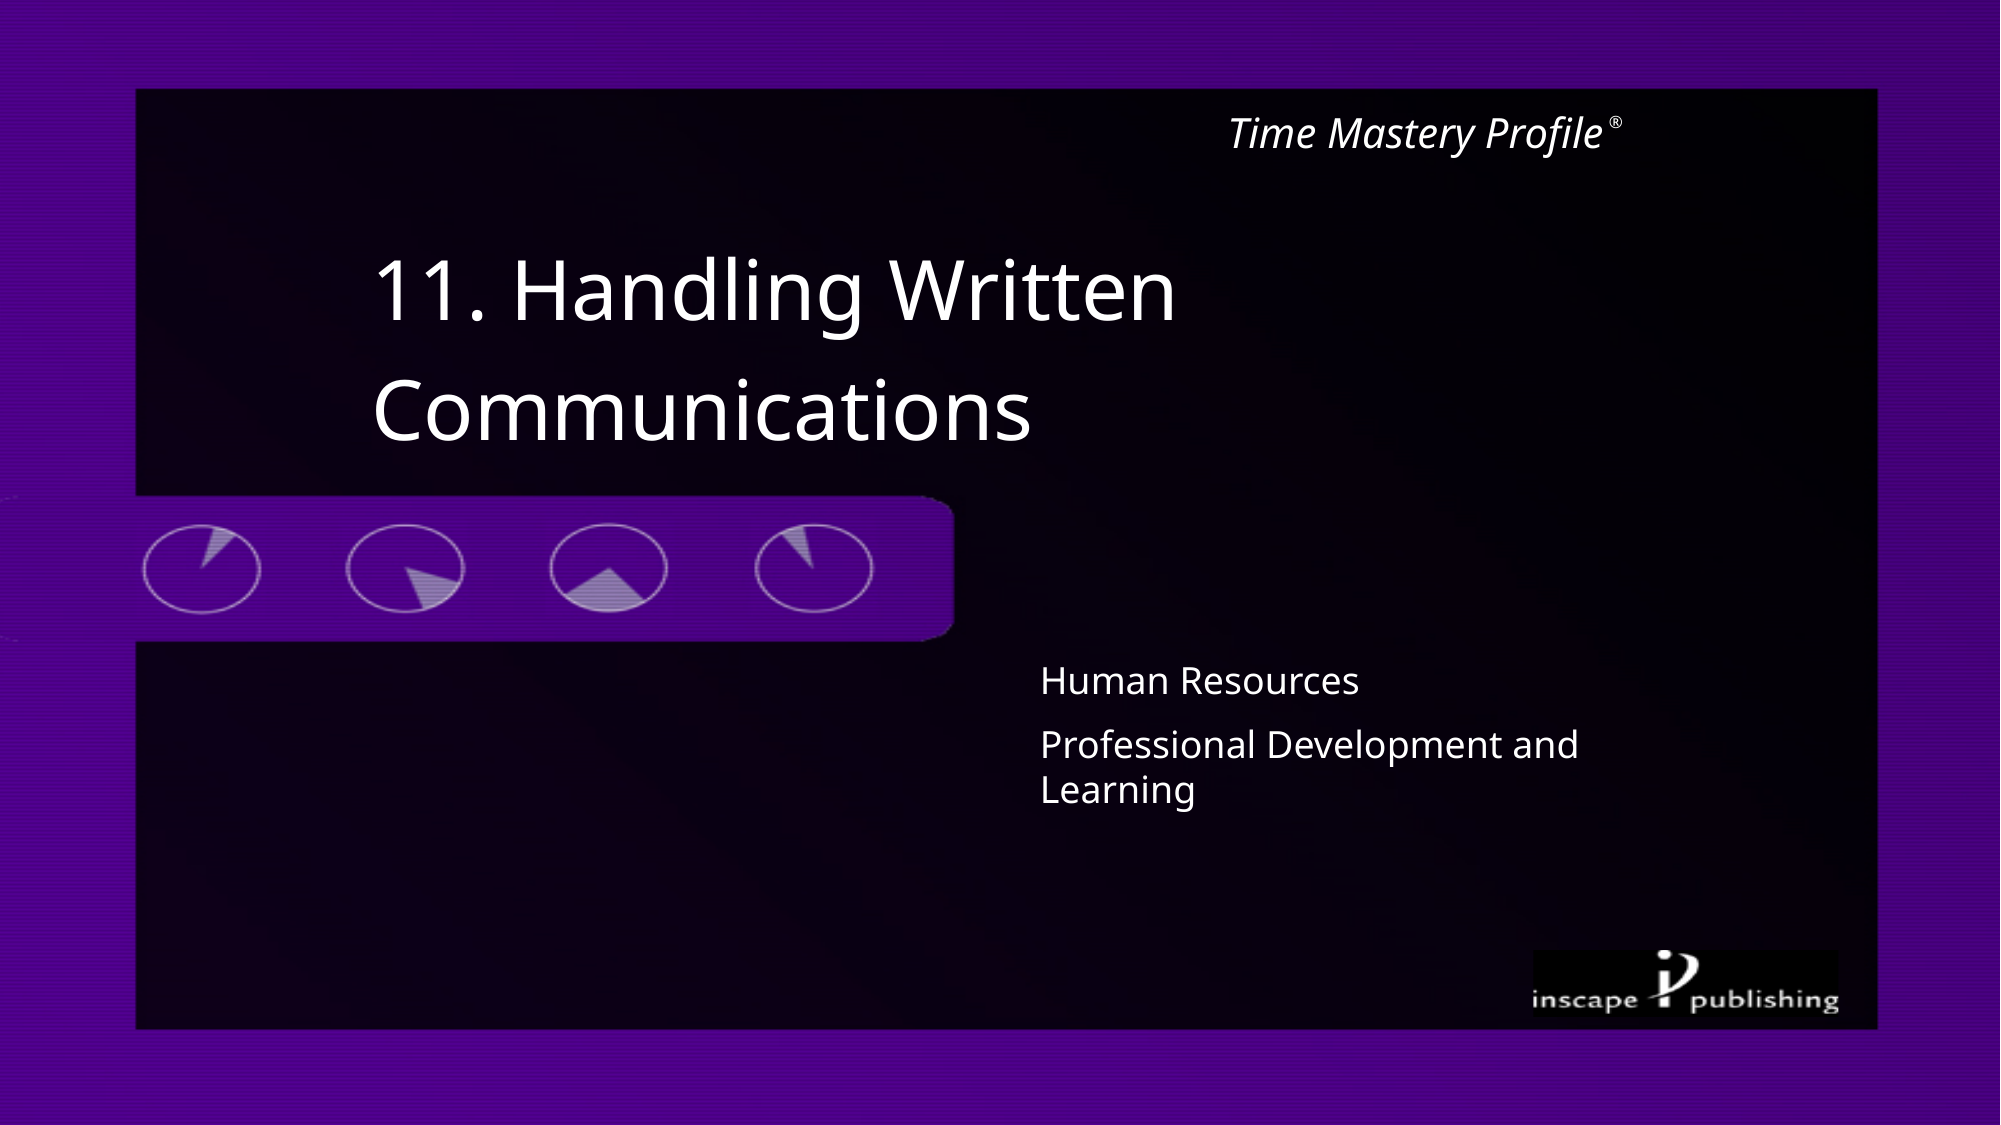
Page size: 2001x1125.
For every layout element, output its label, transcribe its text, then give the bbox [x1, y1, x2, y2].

text_box 11. Handling Written Communications [362, 217, 1638, 458]
text_box Time Mastery Profile ® [1212, 99, 1650, 165]
text_box Human Resources Professional Development and Learning [1025, 649, 1641, 995]
picture [0, 0, 2000, 1125]
